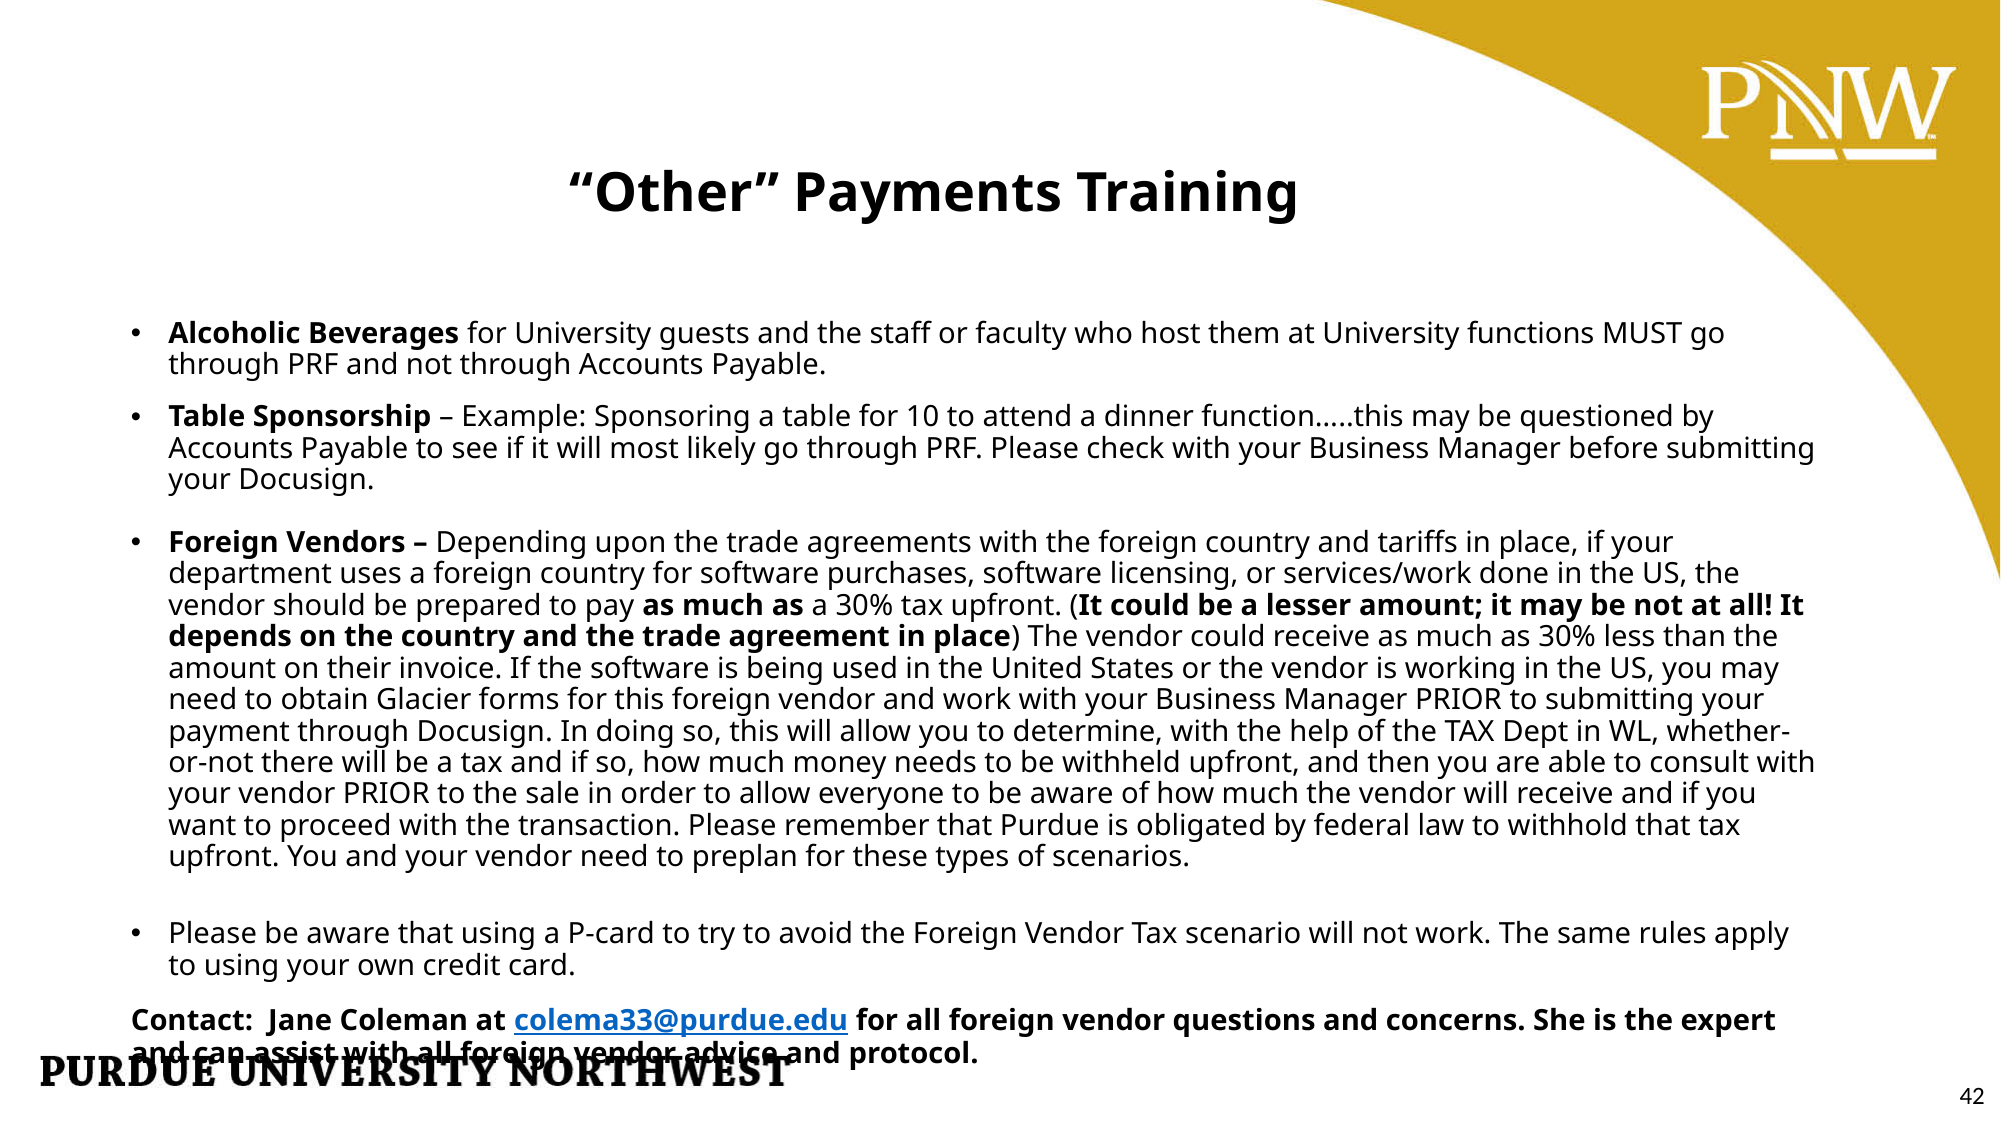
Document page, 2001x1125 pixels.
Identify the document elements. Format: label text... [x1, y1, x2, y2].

slide_number 42 [1550, 1065, 2000, 1125]
picture [0, 0, 2001, 1125]
list Alcoholic Beverages for University guests and the staff or faculty who host them at University functions MUST go through PRF and not through Accounts Payable. Table Sponsorship – Example: Sponsoring a table for 10 to attend a dinner function…..this may be questioned by Accounts Payable to see if it will most likely go through PRF. Please check with your Business Manager before submitting your Docusign. Foreign Vendors – Depending upon the trade agreements with the foreign country and tariffs in place, if your department uses a foreign country for software purchases, software licensing, or services/work done in the US, the vendor should be prepared to pay as much as a 30% tax upfront. (It could be a lesser amount; it may be not at all! It depends on the country and the trade agreement in place) The vendor could receive as much as 30% less than the amount on their invoice. If the software is being used in the United States or the vendor is working in the US, you may need to obtain Glacier forms for this foreign vendor and work with your Business Manager PRIOR to submitting your payment through Docusign. In doing so, this will allow you to determine, with the help of the TAX Dept in WL, whether-or-not there will be a tax and if so, how much money needs to be withheld upfront, and then you are able to consult with your vendor PRIOR to the sale in order to allow everyone to be aware of how much the vendor will receive and if you want to proceed with the transaction. Please remember that Purdue is obligated by federal law to withhold that tax upfront. You and your vendor need to preplan for these types of scenarios. Please be aware that using a P-card to try to avoid the Foreign Vendor Tax scenario will not work. The same rules apply to using your own credit card. Contact: Jane Coleman at colema33@purdue.edu for all foreign vendor questions and concerns. She is the expert and can assist with all foreign vendor advice and protocol. [115, 254, 1841, 1015]
title “Other” Payments Training [72, 132, 1798, 255]
